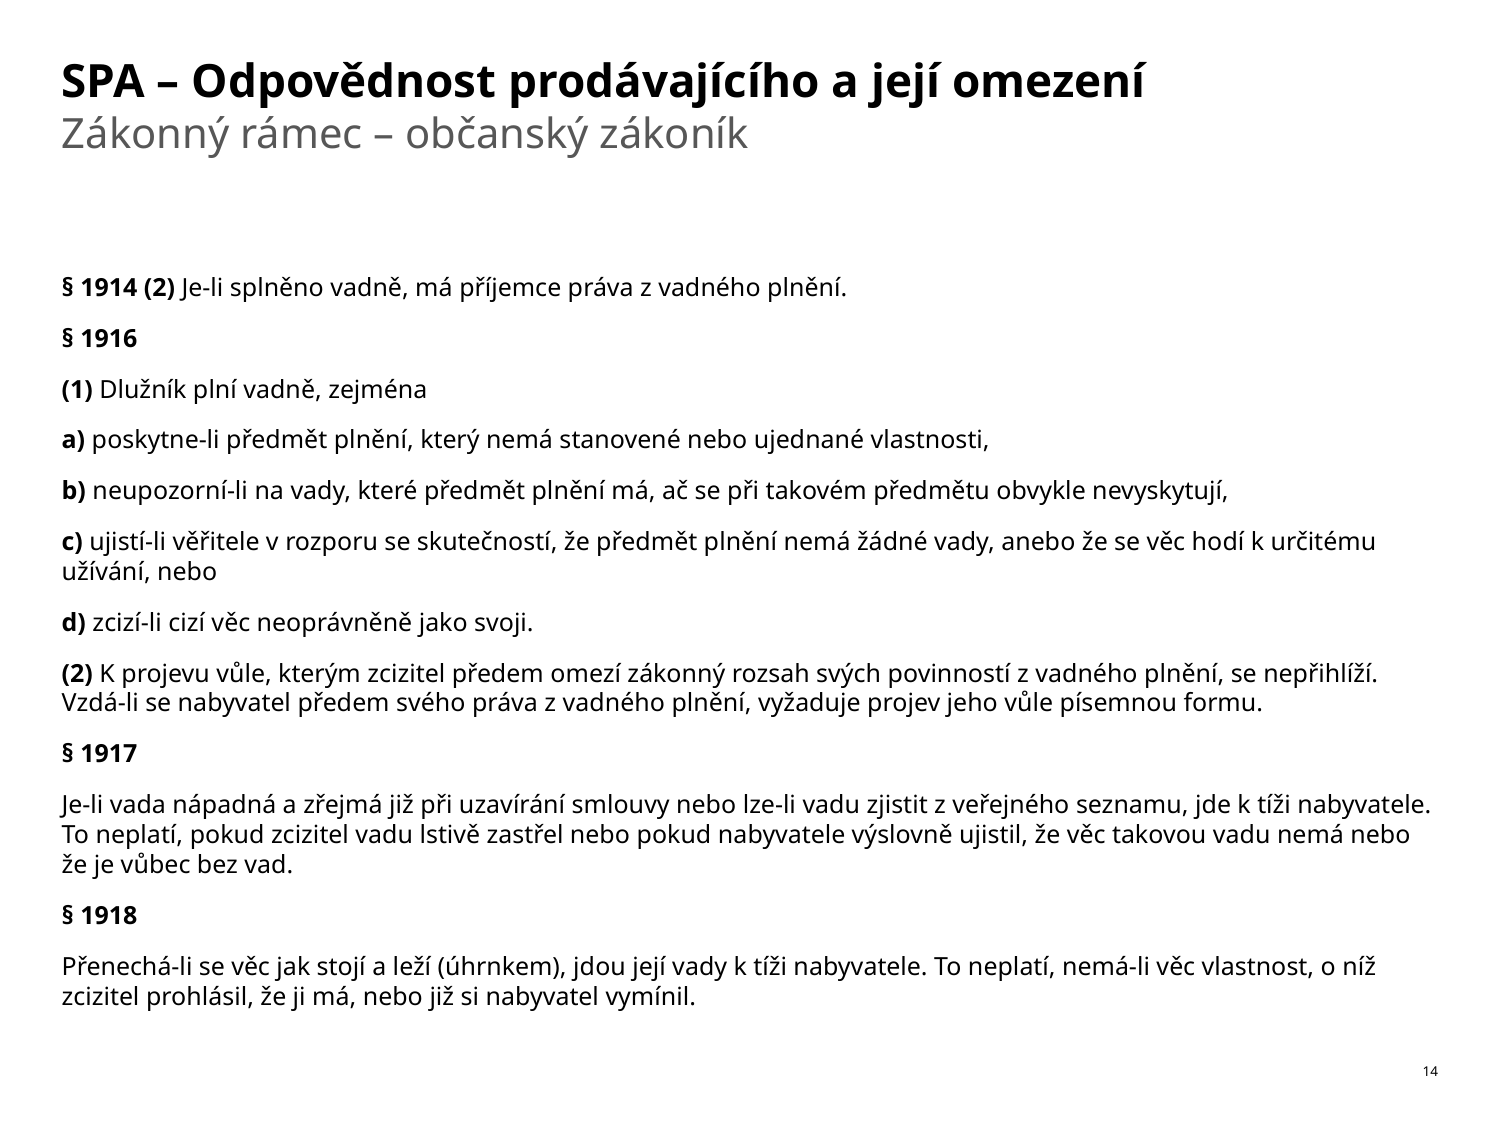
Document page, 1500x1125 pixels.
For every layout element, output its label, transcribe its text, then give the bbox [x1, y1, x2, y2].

title SPA – Odpovědnost prodávajícího a její omezení [61, 52, 1435, 107]
list Zákonný rámec – občanský zákoník [61, 107, 1435, 232]
list § 1914 (2) Je-li splněno vadně, má příjemce práva z vadného plnění. § 1916 (1) Dlužník plní vadně, zejména a) poskytne-li předmět plnění, který nemá stanovené nebo ujednané vlastnosti, b) neupozorní-li na vady, které předmět plnění má, ač se při takovém předmětu obvykle nevyskytují, c) ujistí-li věřitele v rozporu se skutečností, že předmět plnění nemá žádné vady, anebo že se věc hodí k určitému užívání, nebo d) zcizí-li cizí věc neoprávněně jako svoji. (2) K projevu vůle, kterým zcizitel předem omezí zákonný rozsah svých povinností z vadného plnění, se nepřihlíží. Vzdá-li se nabyvatel předem svého práva z vadného plnění, vyžaduje projev jeho vůle písemnou formu. § 1917 Je-li vada nápadná a zřejmá již při uzavírání smlouvy nebo lze-li vadu zjistit z veřejného seznamu, jde k tíži nabyvatele. To neplatí, pokud zcizitel vadu lstivě zastřel nebo pokud nabyvatele výslovně ujistil, že věc takovou vadu nemá nebo že je vůbec bez vad. § 1918 Přenechá-li se věc jak stojí a leží (úhrnkem), jdou její vady k tíži nabyvatele. To neplatí, nemá-li věc vlastnost, o níž zcizitel prohlásil, že ji má, nebo již si nabyvatel vymínil. [61, 271, 1436, 1045]
